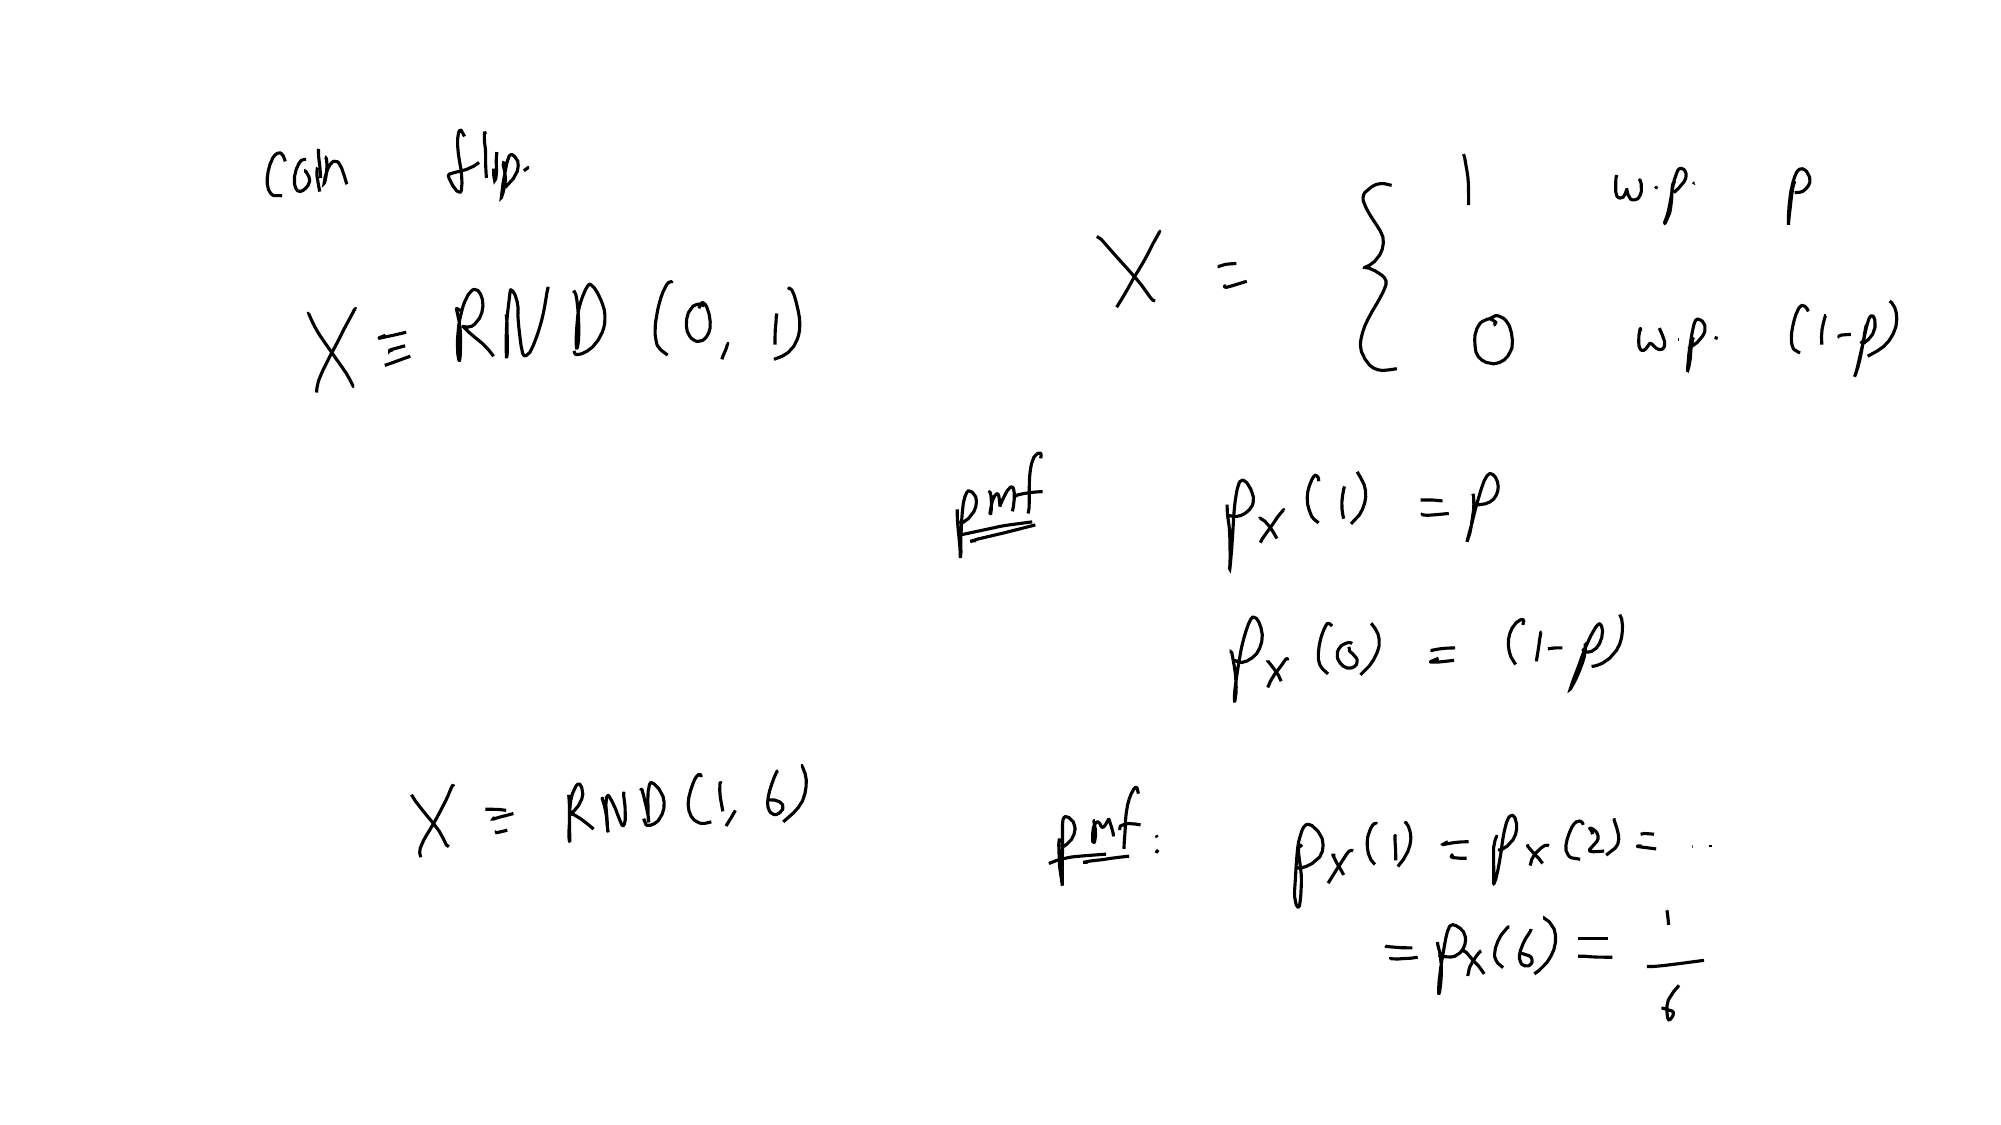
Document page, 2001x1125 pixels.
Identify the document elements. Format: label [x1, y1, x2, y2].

text_box [773, 288, 800, 360]
text_box [1615, 168, 1695, 224]
text_box [568, 765, 807, 842]
text_box [1096, 231, 1161, 308]
text_box [448, 130, 530, 198]
text_box [1474, 315, 1513, 365]
text_box [308, 308, 411, 393]
text_box [1217, 263, 1247, 288]
text_box [1385, 918, 1613, 995]
text_box [1231, 617, 1380, 702]
text_box [1791, 301, 1897, 377]
text_box [411, 785, 514, 858]
text_box [1430, 614, 1623, 690]
text_box [1646, 910, 1705, 1020]
text_box [1463, 153, 1470, 206]
text_box [957, 453, 1043, 559]
text_box [1294, 815, 1711, 908]
text_box [1638, 319, 1718, 371]
text_box [1227, 471, 1366, 570]
text_box [267, 148, 347, 196]
text_box [1787, 168, 1811, 225]
text_box [1359, 183, 1397, 371]
text_box [1420, 473, 1499, 542]
text_box [655, 281, 728, 360]
text_box [456, 284, 605, 361]
text_box [1048, 787, 1159, 886]
